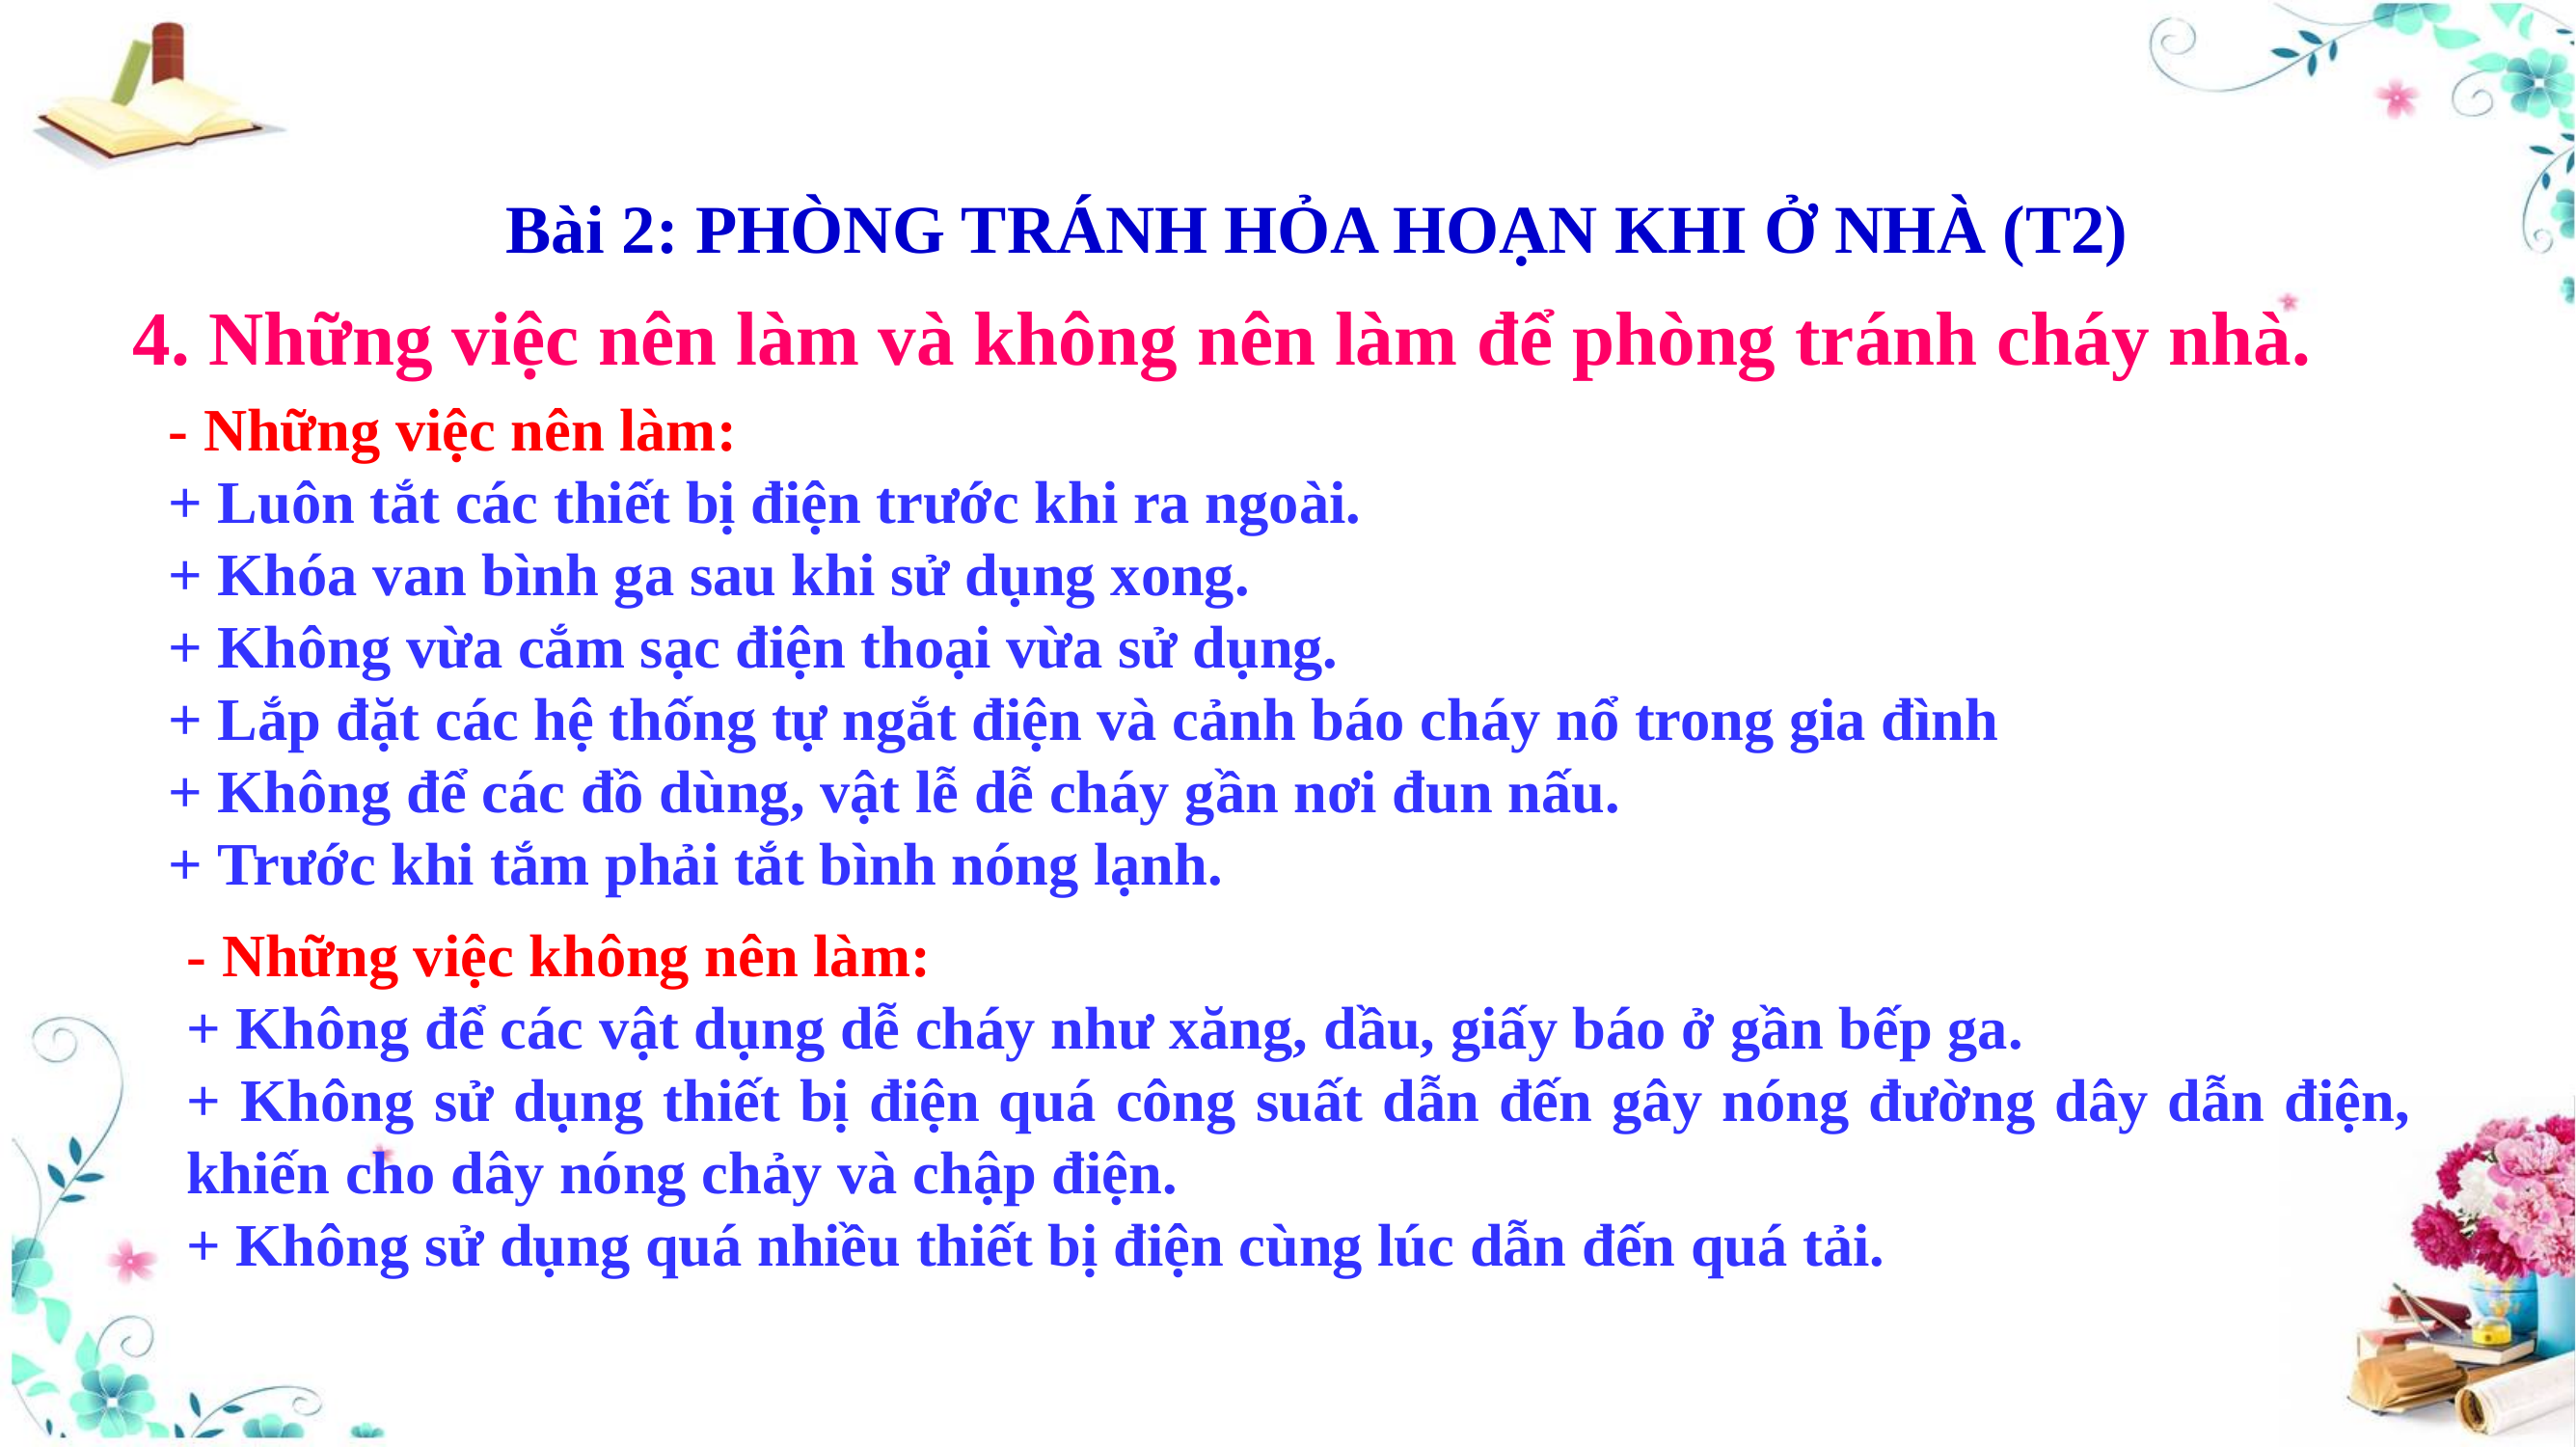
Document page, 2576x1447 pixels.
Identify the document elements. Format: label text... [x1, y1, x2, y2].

text_box - Những việc nên làm: + Luôn tắt các thiết bị điện trước khi ra ngoài. + Khóa van bình ga sau khi sử dụng xong. + Không vừa cắm sạc điện thoại vừa sử dụng. + Lắp đặt các hệ thống tự ngắt điện và cảnh báo cháy nổ trong gia đình + Không để các đồ dùng, vật lễ dễ cháy gần nơi đun nấu. + Trước khi tắm phải tắt bình nóng lạnh. [153, 383, 2481, 905]
text_box Bài 2: PHÒNG TRÁNH HỎA HOẠN KHI Ở NHÀ (T2) [455, 173, 2180, 279]
text_box 4. Những việc nên làm và không nên làm để phòng tránh cháy nhà. [118, 282, 2481, 389]
picture [0, 0, 2576, 1447]
text_box - Những việc không nên làm: + Không để các vật dụng dễ cháy như xăng, dầu, giấy báo ở gần bếp ga. + Không sử dụng thiết bị điện quá công suất dẫn đến gây nóng đường dây dẫn điện, khiến cho dây nóng chảy và chập điện. + Không sử dụng quá nhiều thiết bị điện cùng lúc dẫn đến quá tải. [172, 910, 2427, 1286]
